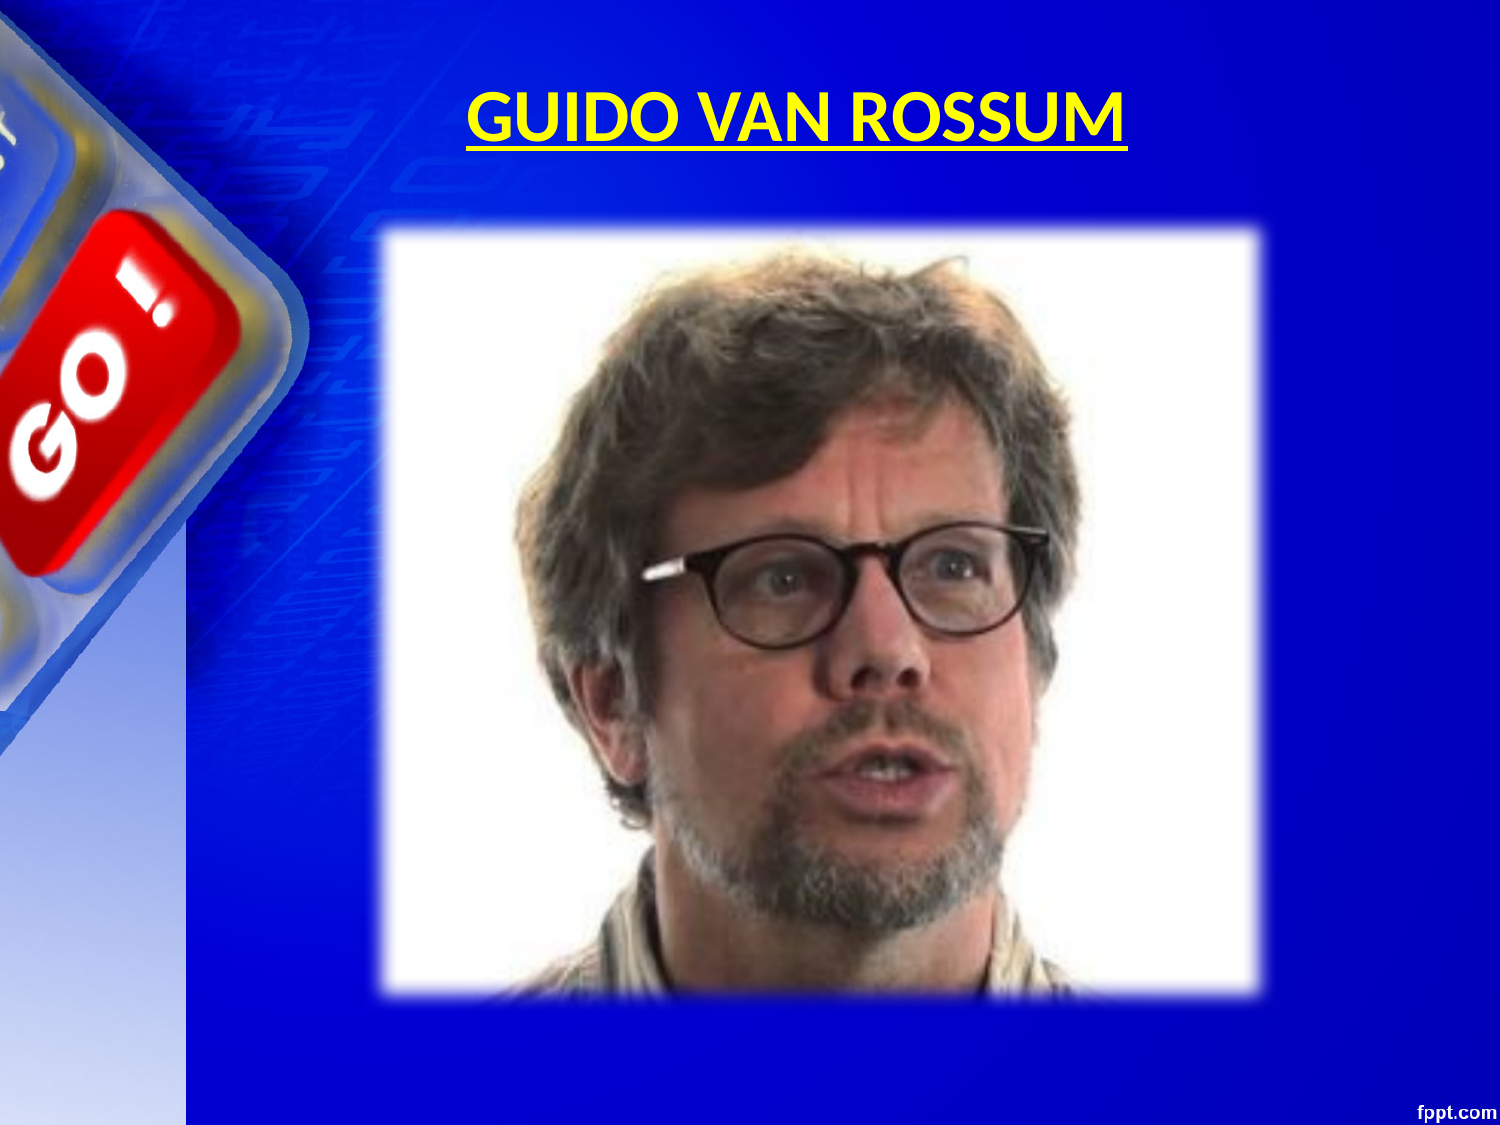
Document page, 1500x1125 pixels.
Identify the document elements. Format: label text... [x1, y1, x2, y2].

picture [0, 0, 1500, 1125]
title GUIDO VAN ROSSUM [117, 46, 1477, 176]
